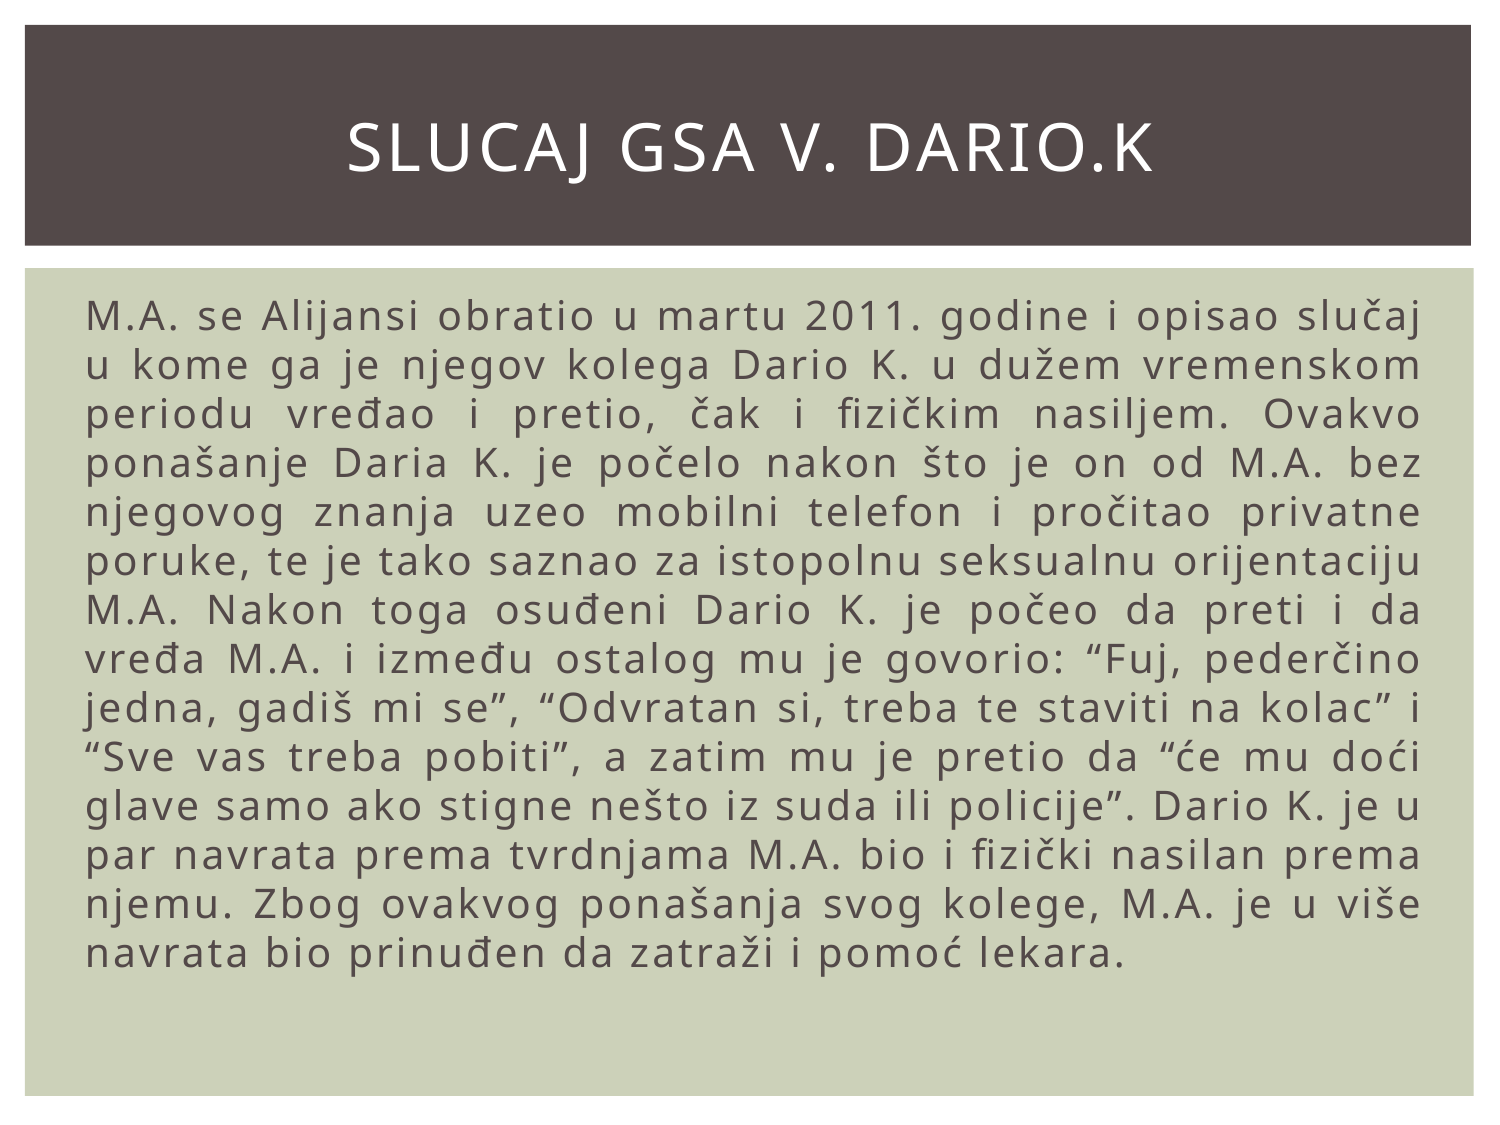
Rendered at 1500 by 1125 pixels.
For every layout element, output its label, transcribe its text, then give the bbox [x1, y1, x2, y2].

list M.A. se Alijansi obratio u martu 2011. godine i opisao slučaj u kome ga je njegov kolega Dario K. u dužem vremenskom periodu vređao i pretio, čak i fizičkim nasiljem. Ovakvo ponašanje Daria K. je počelo nakon što je on od M.A. bez njegovog znanja uzeo mobilni telefon i pročitao privatne poruke, te je tako saznao za istopolnu seksualnu orijentaciju M.A. Nakon toga osuđeni Dario K. je počeo da preti i da vređa M.A. i između ostalog mu je govorio: “Fuj, pederčino jedna, gadiš mi se”, “Odvratan si, treba te staviti na kolac” i “Sve vas treba pobiti”, a zatim mu je pretio da “će mu doći glave samo ako stigne nešto iz suda ili policije”. Dario K. je u par navrata prema tvrdnjama M.A. bio i fizički nasilan prema njemu. Zbog ovakvog ponašanja svog kolege, M.A. je u više navrata bio prinuđen da zatraži i pomoć lekara. [62, 281, 1442, 1005]
title SLUCAJ GSA V. Dario.K [62, 58, 1438, 232]
